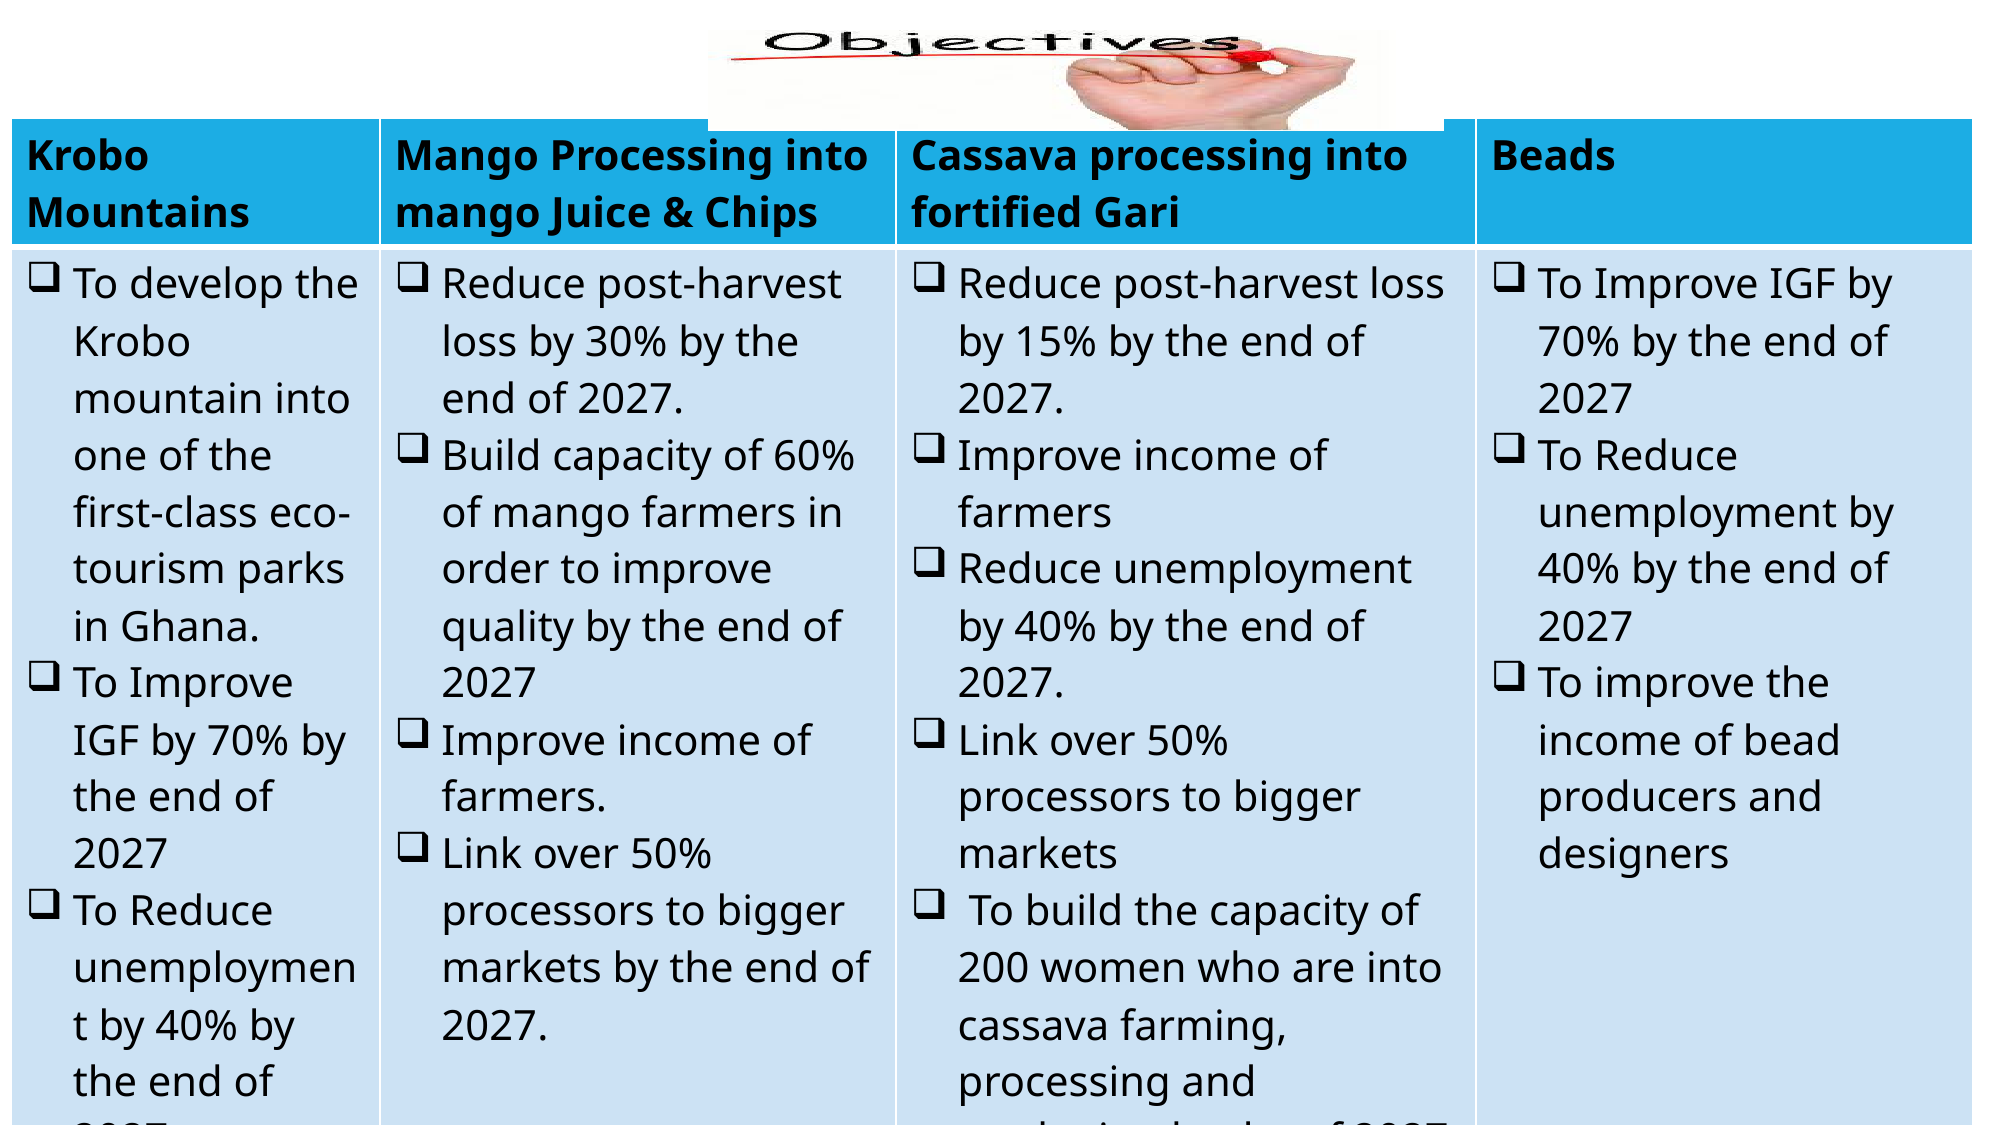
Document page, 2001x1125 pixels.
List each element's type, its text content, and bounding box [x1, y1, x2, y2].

picture [708, 29, 1444, 131]
table_header Cassava processing into fortified Gari [897, 119, 1475, 244]
table_header Krobo Mountains [12, 119, 379, 244]
table_cell Reduce post-harvest loss by 15% by the end of 2027. Improve income of farmers Reduce unemployment by 40% by the end of 2027. Link over 50% processors to bigger markets To build the capacity of 200 women who are into cassava farming, processing and marketing by the of 2027 To Improve IGF by 70% by the end of 2027 [897, 250, 1475, 1125]
table_cell To develop the Krobo mountain into one of the first-class eco-tourism parks in Ghana. To Improve IGF by 70% by the end of 2027 To Reduce unemployment by 40% by the end of 2027. [12, 250, 379, 1125]
table_cell Reduce post-harvest loss by 30% by the end of 2027. Build capacity of 60% of mango farmers in order to improve quality by the end of 2027 Improve income of farmers. Link over 50% processors to bigger markets by the end of 2027. [381, 250, 895, 1125]
table_header Beads [1477, 119, 1972, 244]
table_header Mango Processing into mango Juice & Chips [381, 119, 895, 244]
table_cell To Improve IGF by 70% by the end of 2027 To Reduce unemployment by 40% by the end of 2027 To improve the income of bead producers and designers [1477, 250, 1972, 1125]
